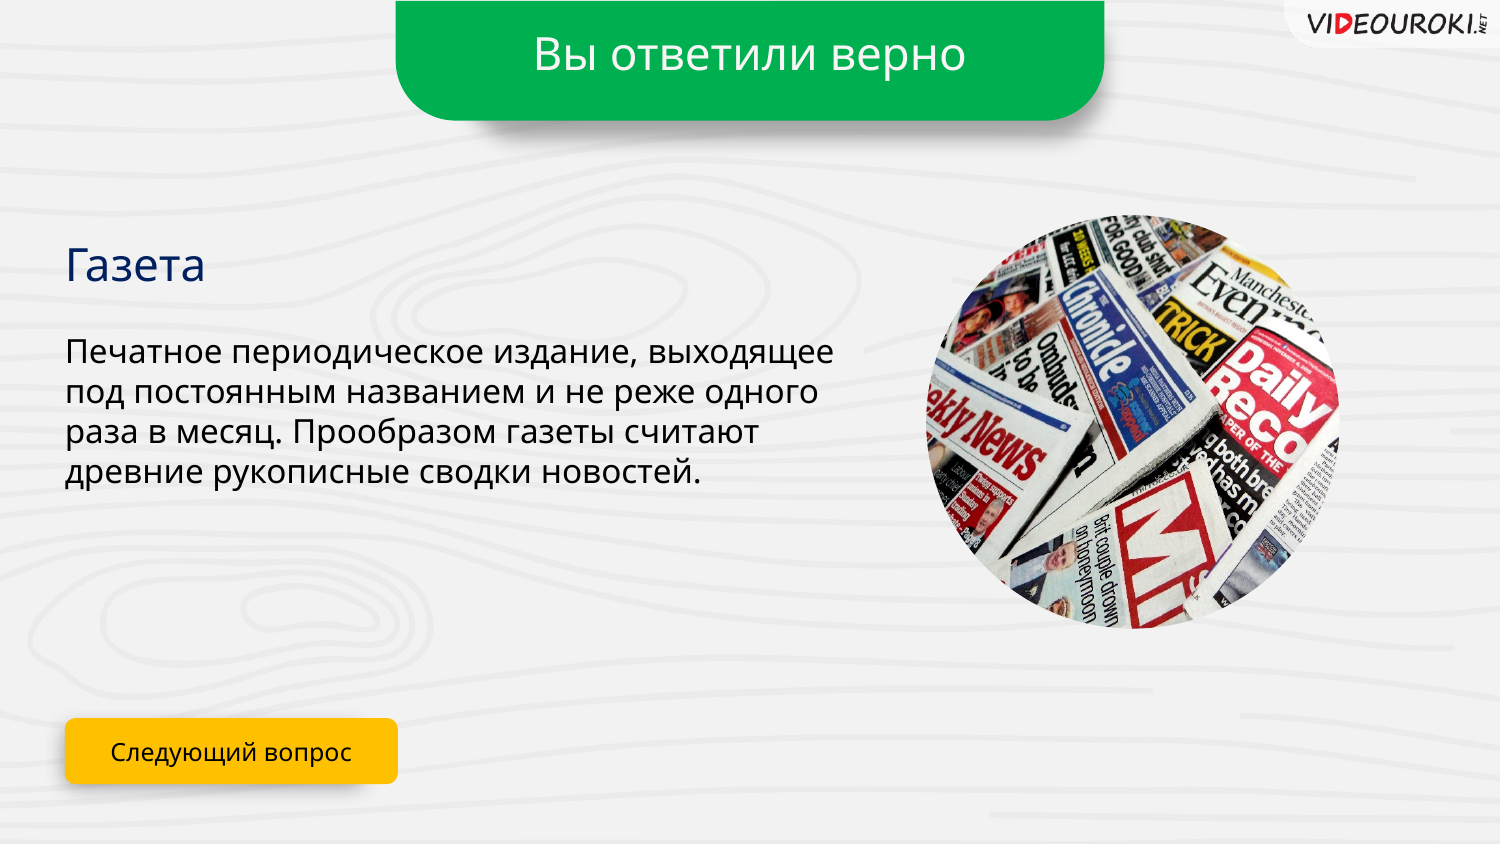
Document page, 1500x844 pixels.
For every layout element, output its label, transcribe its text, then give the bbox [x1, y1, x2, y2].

text_box Следующий вопрос [63, 717, 399, 786]
text_box Вы ответили верно [517, 17, 983, 88]
picture [0, 0, 1500, 844]
text_box Газета Печатное периодическое издание, выходящее под постоянным названием и не реже одного раза в месяц. Прообразом газеты считают древние рукописные сводки новостей. [64, 235, 842, 491]
text_box [394, 0, 1106, 122]
